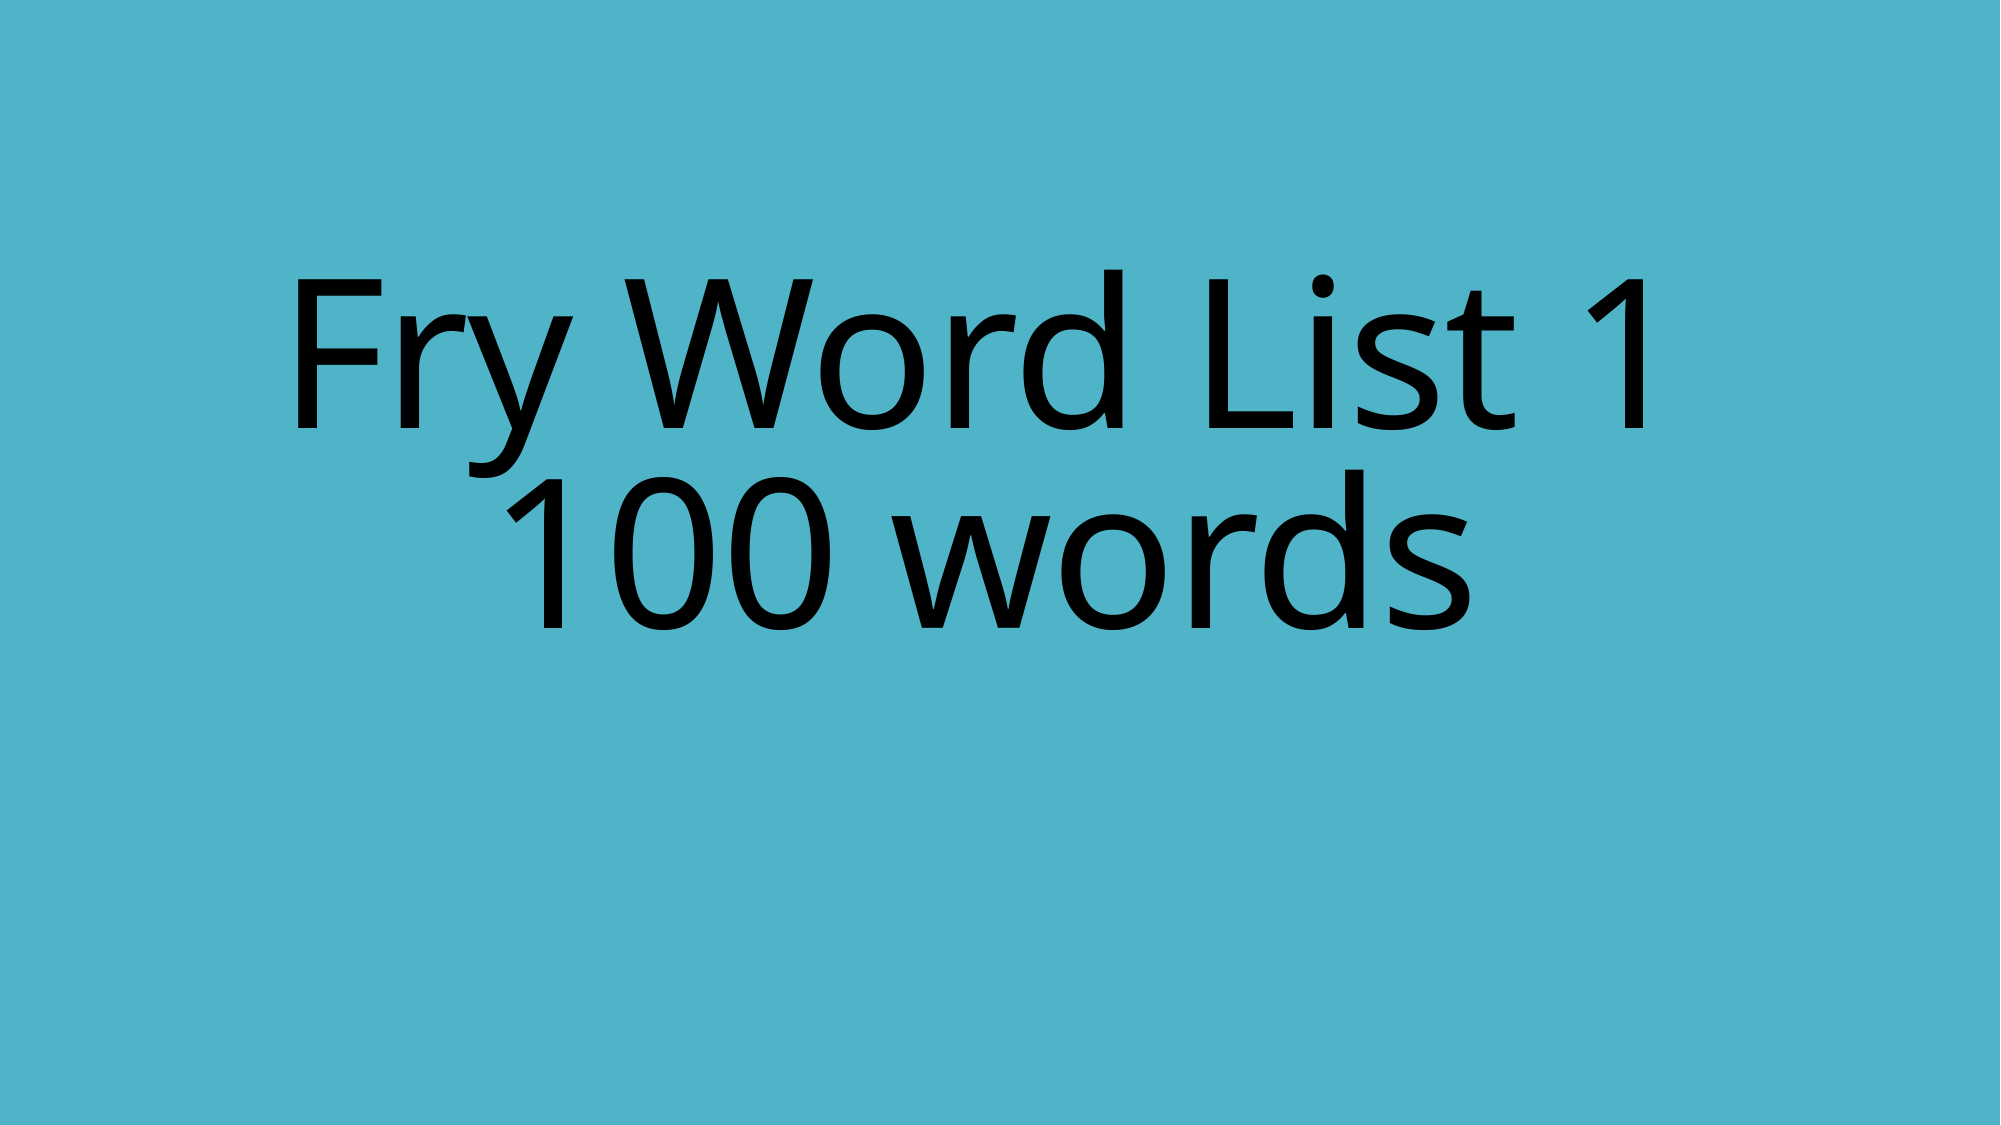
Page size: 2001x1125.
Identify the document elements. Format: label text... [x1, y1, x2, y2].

title Fry Word List 1 100 words [98, 126, 1868, 677]
